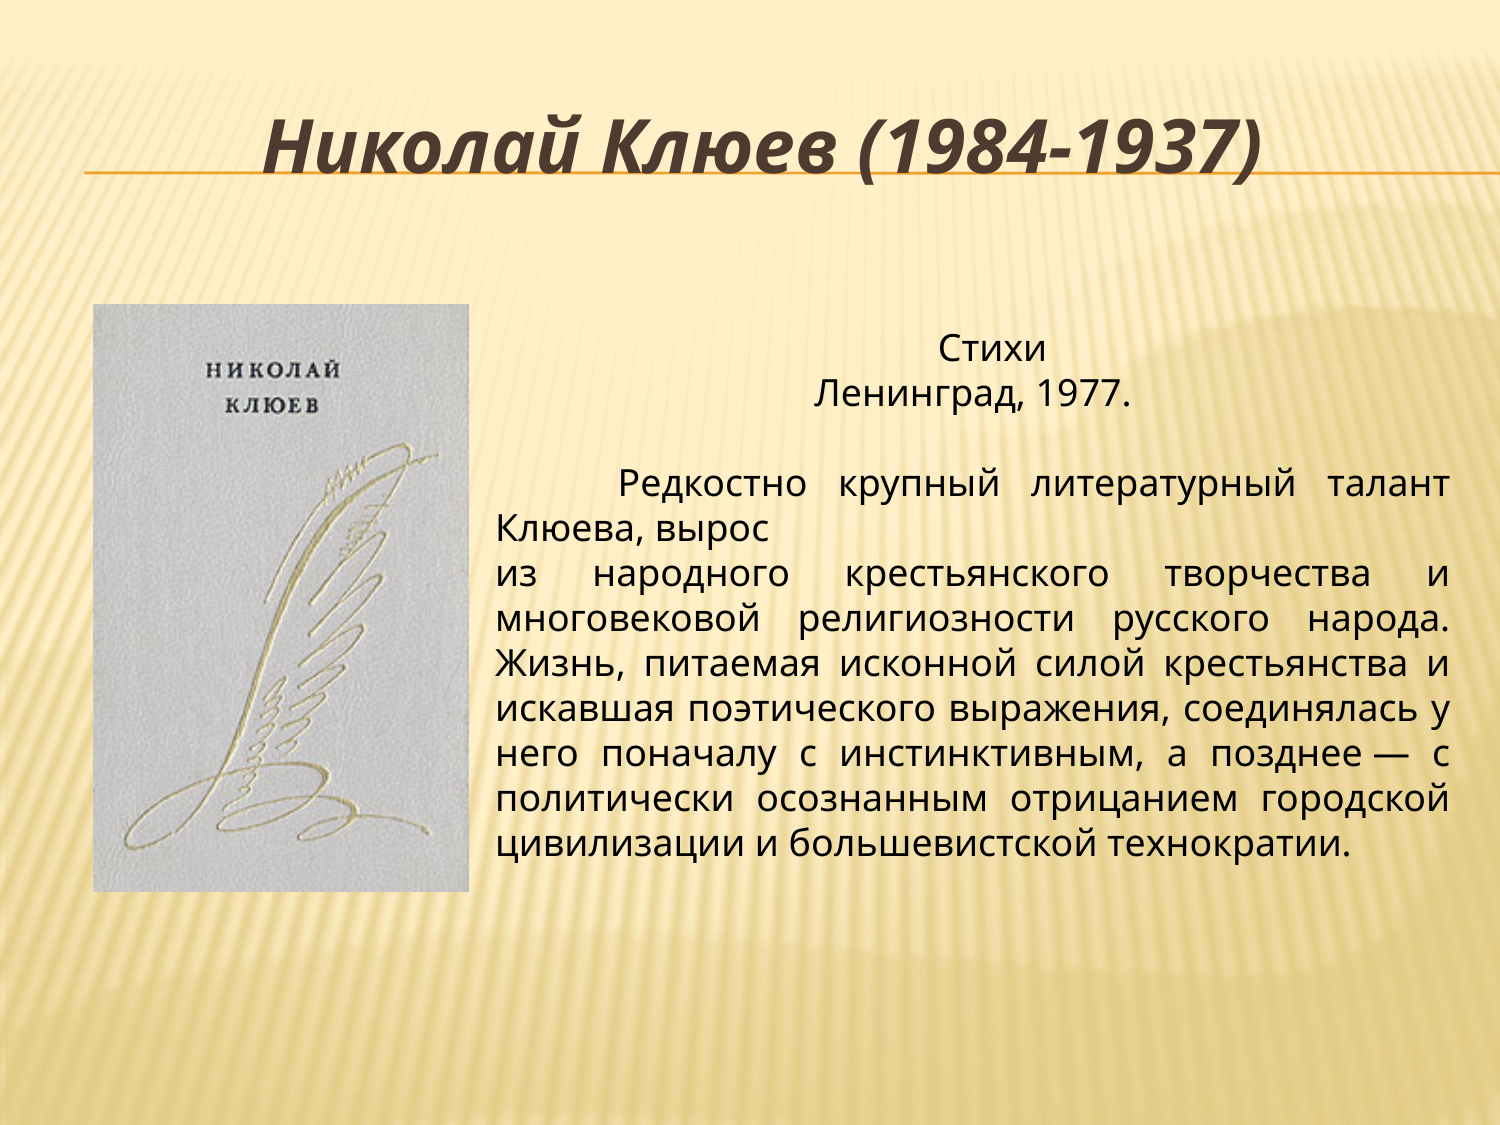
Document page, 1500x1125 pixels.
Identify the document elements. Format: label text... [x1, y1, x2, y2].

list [93, 304, 469, 892]
title Николай Клюев (1984-1937) [50, 75, 1475, 213]
text_box Стихи Ленинград, 1977. Редкостно крупный литературный талант Клюева, вырос из народного крестьянского творчества и многовековой религиозности русского народа. Жизнь, питаемая исконной силой крестьянства и искавшая поэтического выражения, соединялась у него поначалу с инстинктивным, а позднее — с политически осознанным отрицанием городской цивилизации и большевистской технократии. [480, 316, 1466, 872]
